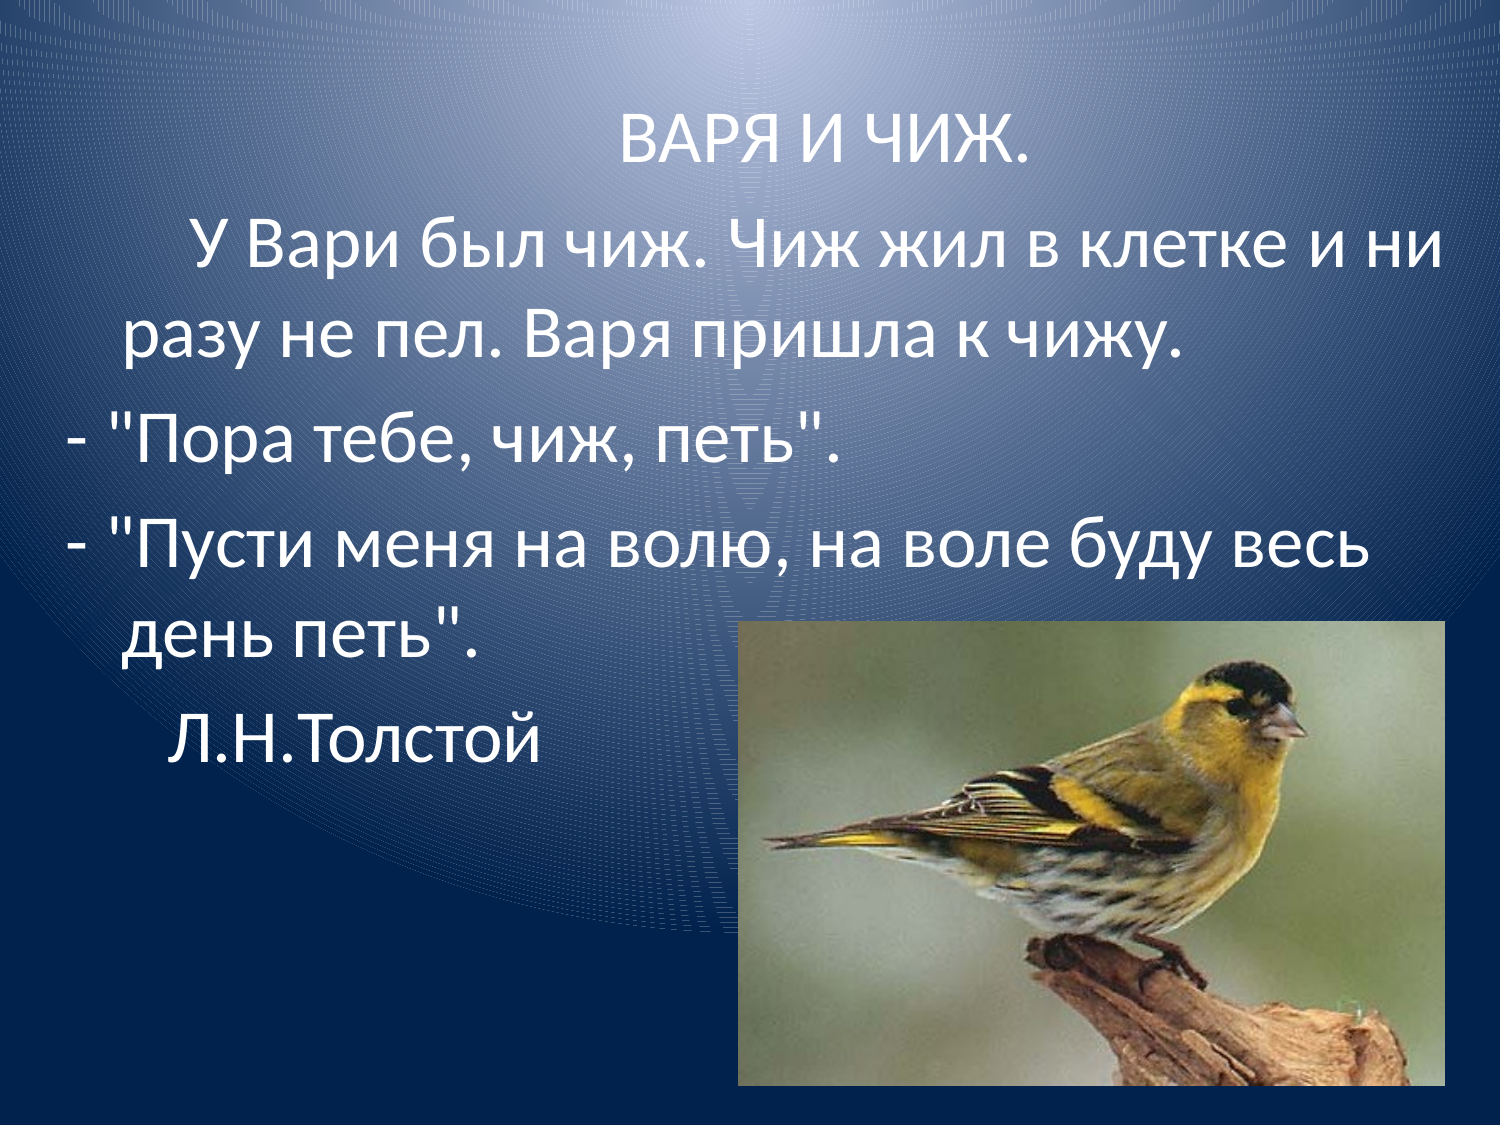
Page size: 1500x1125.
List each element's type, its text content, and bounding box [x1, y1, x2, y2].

picture [737, 620, 1445, 1087]
list ВАРЯ И ЧИЖ. У Вари был чиж. Чиж жил в клетке и ни разу не пел. Варя пришла к чижу. - "Пора тебе, чиж, петь". - "Пусти меня на волю, на воле буду весь день петь". Л.Н.Толстой [50, 0, 1500, 1102]
